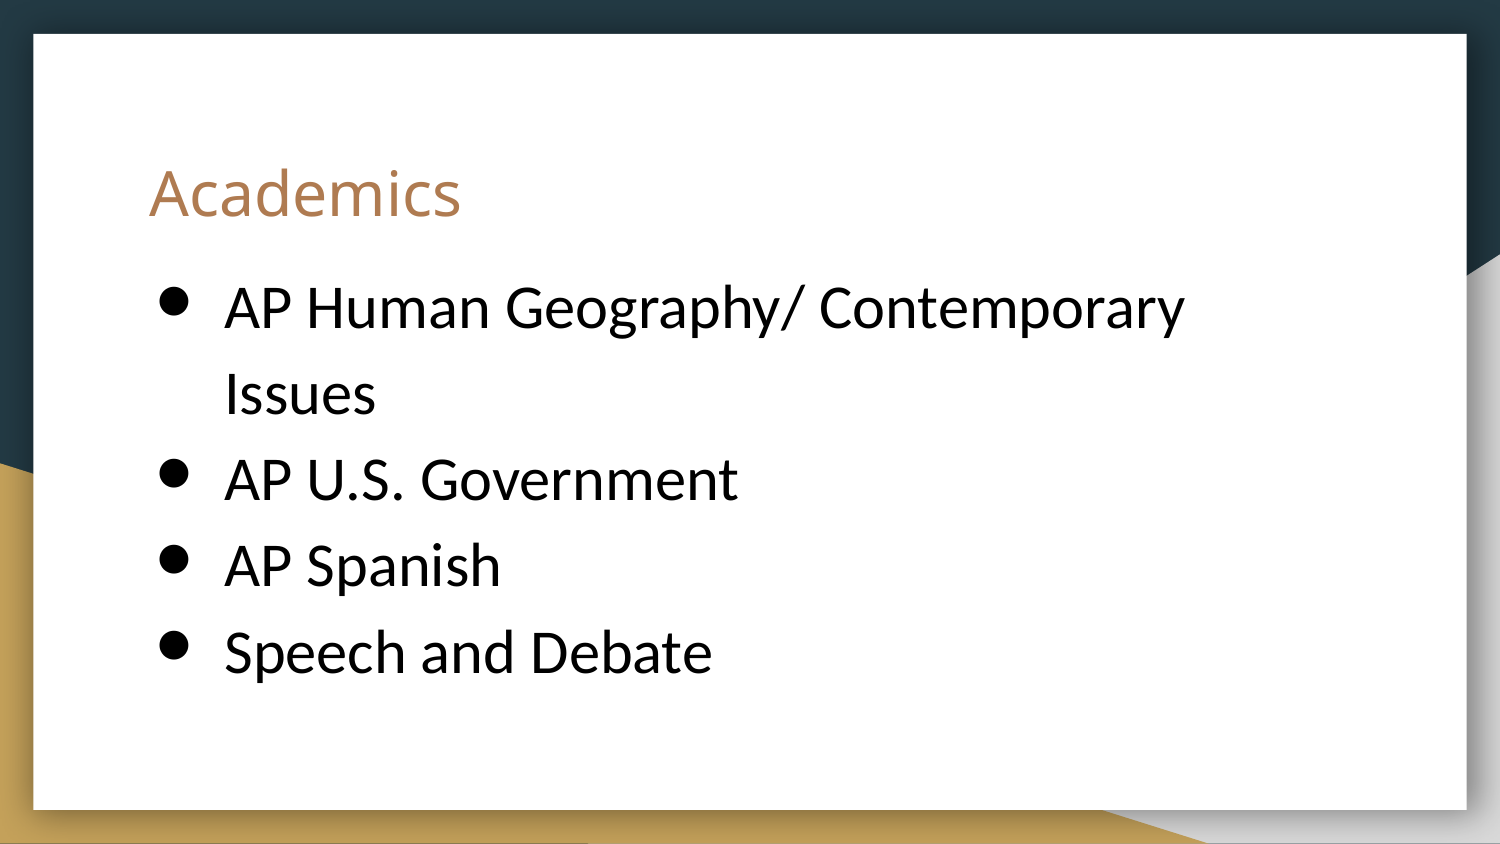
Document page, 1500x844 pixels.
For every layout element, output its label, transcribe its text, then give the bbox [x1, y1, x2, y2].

list AP Human Geography/ Contemporary Issues AP U.S. Government AP Spanish Speech and Debate [134, 239, 1366, 729]
title Academics [134, 138, 1366, 239]
